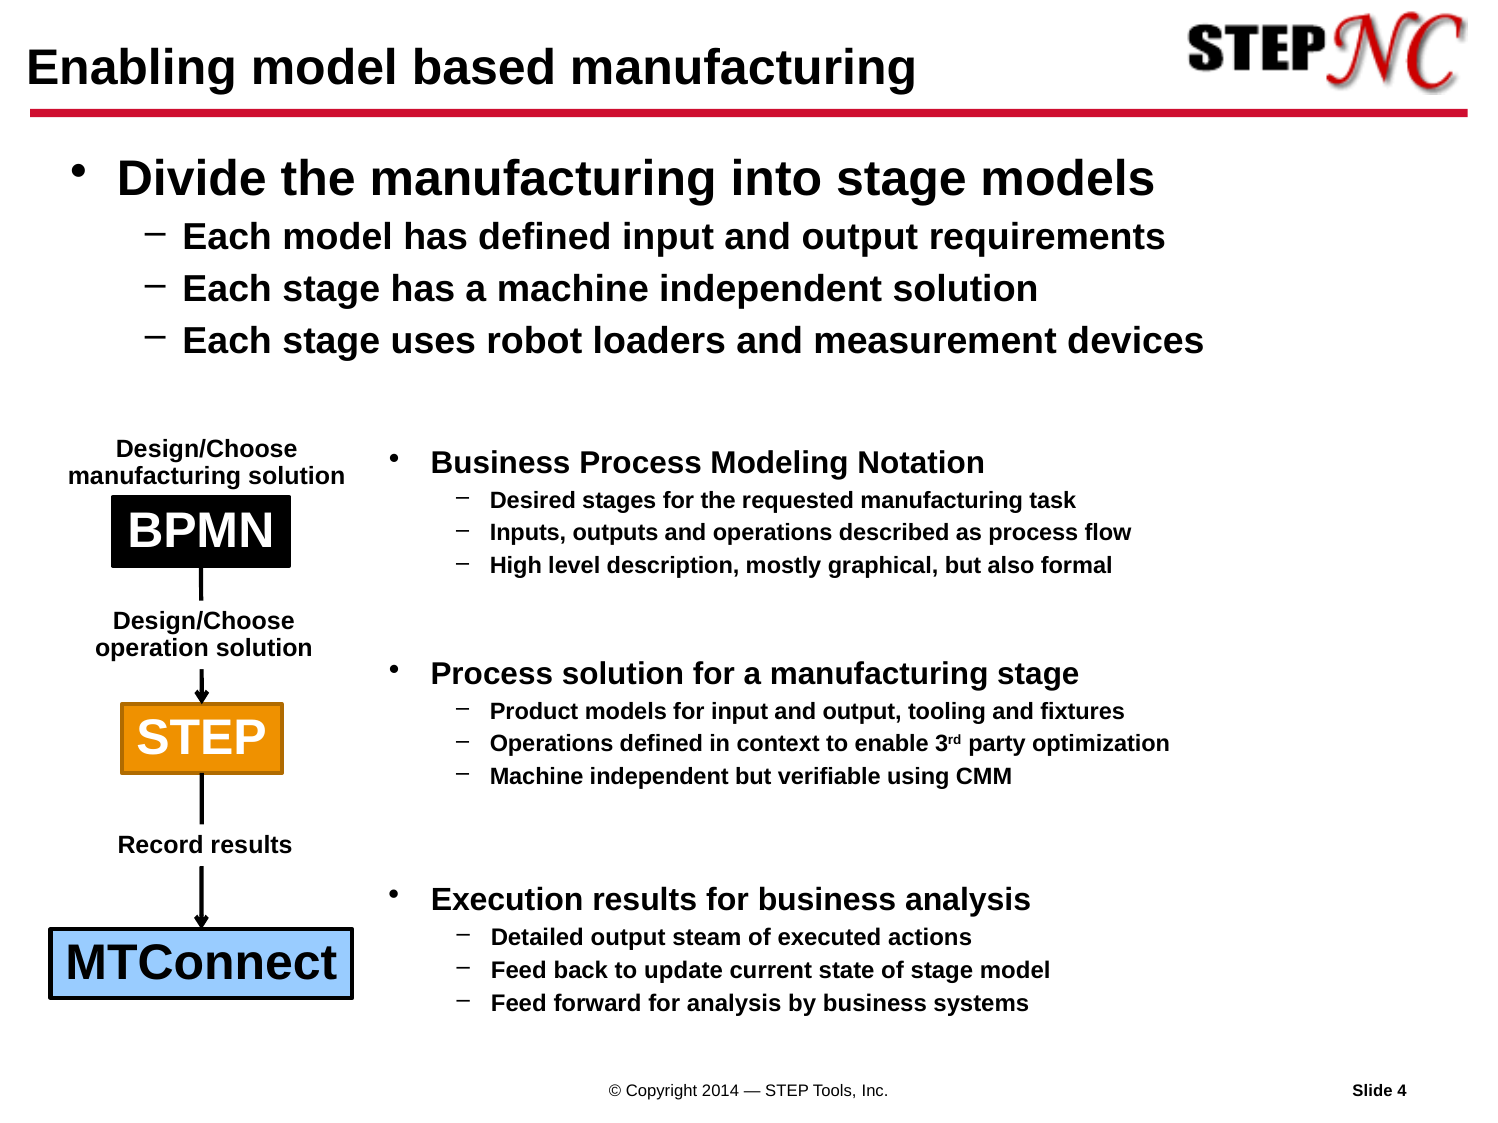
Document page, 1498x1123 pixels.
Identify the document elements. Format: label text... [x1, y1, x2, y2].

picture [1186, 10, 1468, 95]
text_box Execution results for business analysis Detailed output steam of executed actions Feed back to update current state of stage model Feed forward for analysis by business systems [373, 875, 1449, 1024]
title Enabling model based manufacturing [25, 41, 927, 97]
text_box Design/Choose operation solution [207, 600, 361, 670]
text_box Process solution for a manufacturing stage Product models for input and output, tooling and fixtures Operations defined in context to enable 3rd party optimization Machine independent but verifiable using CMM [373, 650, 1449, 799]
text_box MTConnect [48, 927, 354, 1000]
text_box Design/Choose manufacturing solution [38, 428, 376, 498]
text_box Divide the manufacturing into stage models Each model has defined input and output requirements Each stage has a machine independent solution Each stage uses robot loaders and measurement devices [55, 145, 1327, 490]
text_box STEP [120, 702, 284, 775]
text_box Record results [48, 824, 196, 866]
text_box Record results [206, 824, 362, 866]
text_box BPMN [111, 498, 291, 568]
text_box Design/Choose operation solution [47, 600, 195, 670]
list Business Process Modeling Notation Desired stages for the requested manufacturing task Inputs, outputs and operations described as process flow High level description, mostly graphical, but also formal [372, 438, 1388, 590]
